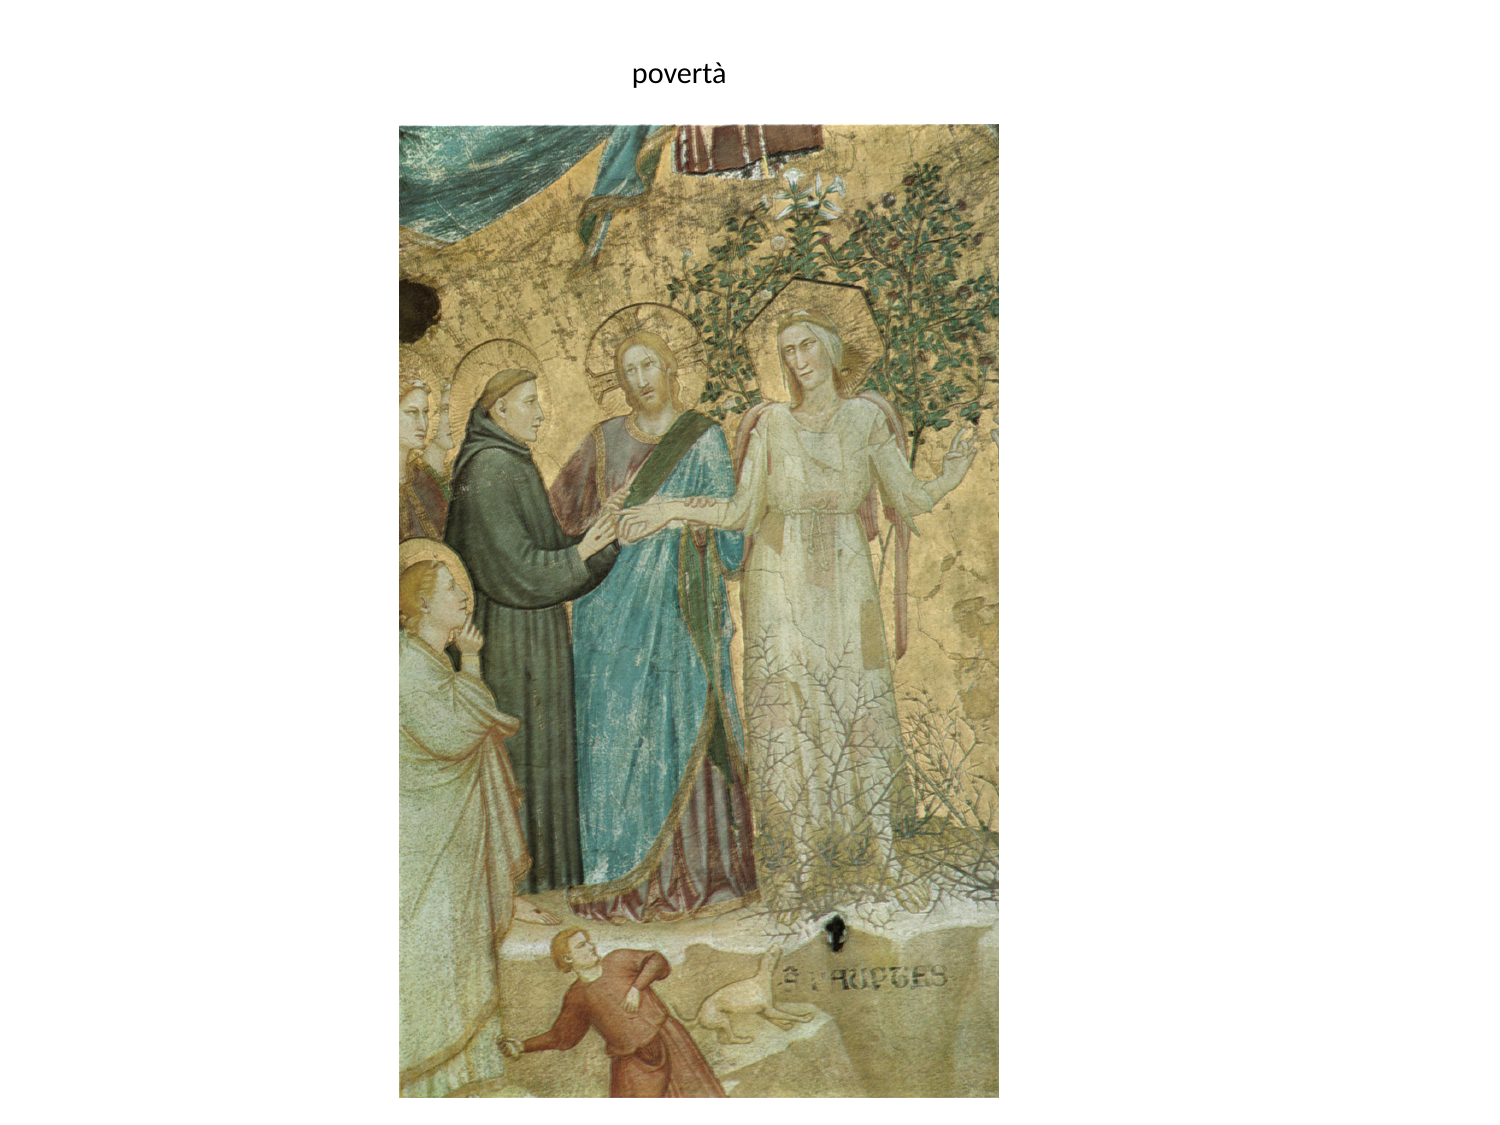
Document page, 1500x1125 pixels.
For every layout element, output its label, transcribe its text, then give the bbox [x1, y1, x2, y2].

title povertà [75, 45, 1284, 98]
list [0, 124, 1500, 1098]
